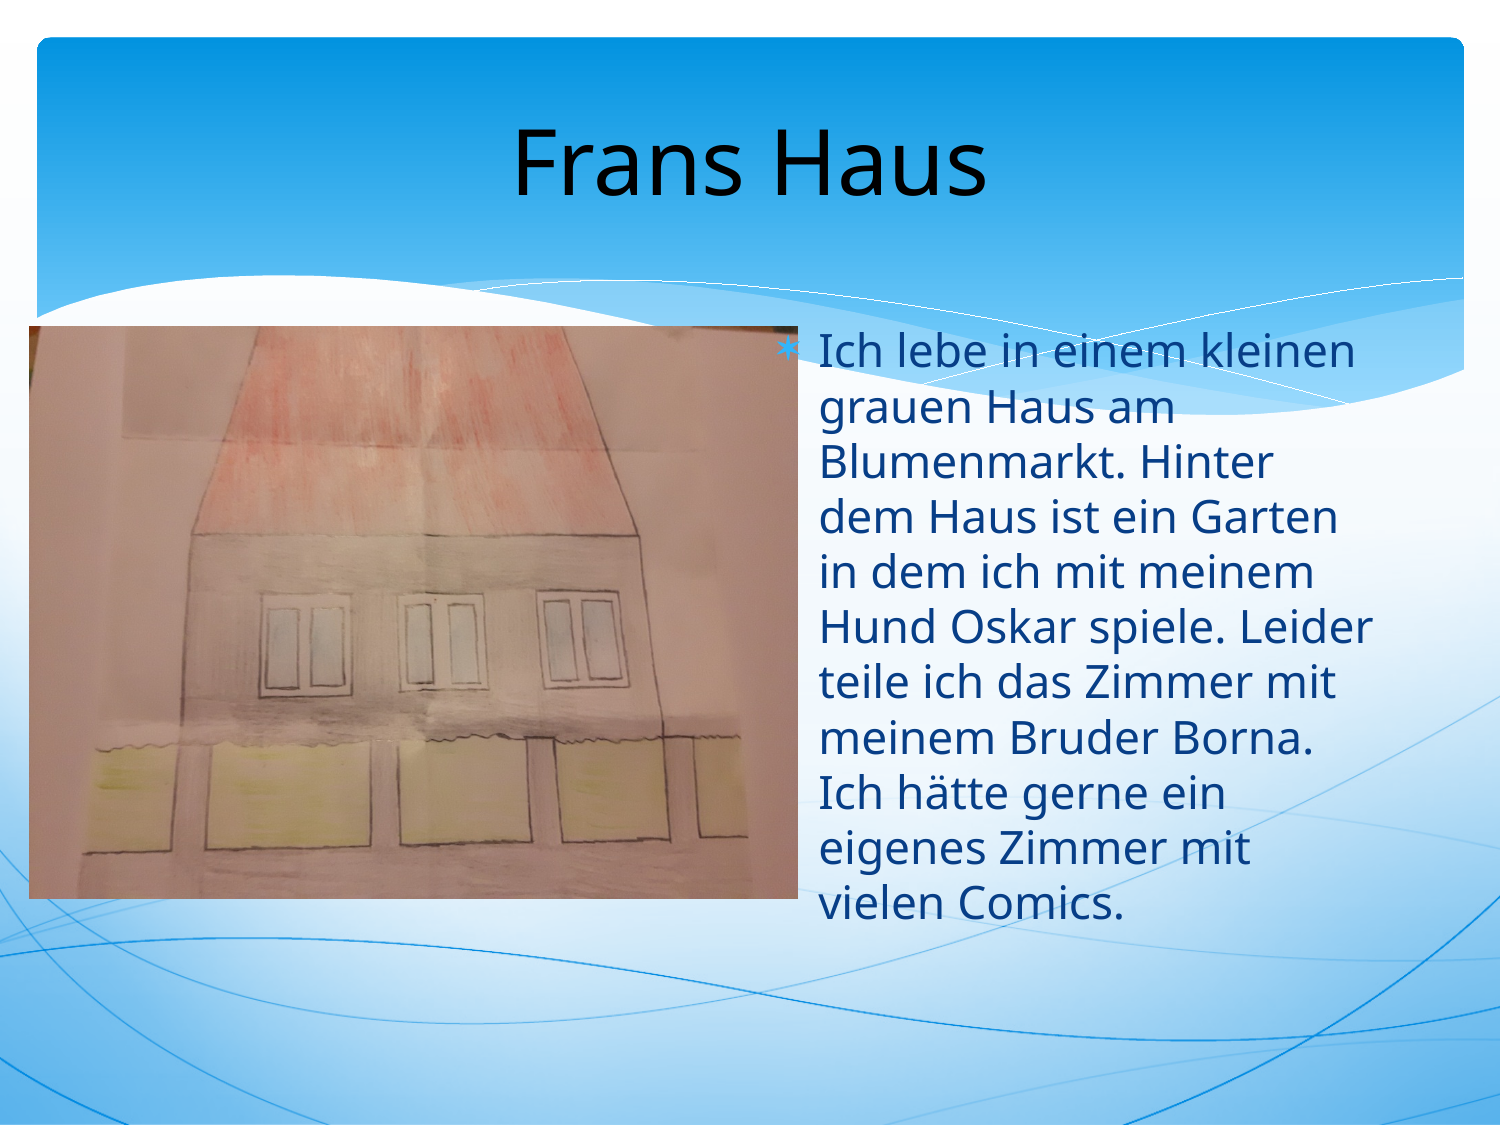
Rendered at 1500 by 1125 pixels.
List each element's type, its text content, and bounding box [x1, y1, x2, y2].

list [29, 325, 798, 899]
title Frans Haus [75, 55, 1425, 261]
list Ich lebe in einem kleinen grauen Haus am Blumenmarkt. Hinter dem Haus ist ein Garten in dem ich mit meinem Hund Oskar spiele. Leider teile ich das Zimmer mit meinem Bruder Borna. Ich hätte gerne ein eigenes Zimmer mit vielen Comics. [761, 314, 1389, 953]
